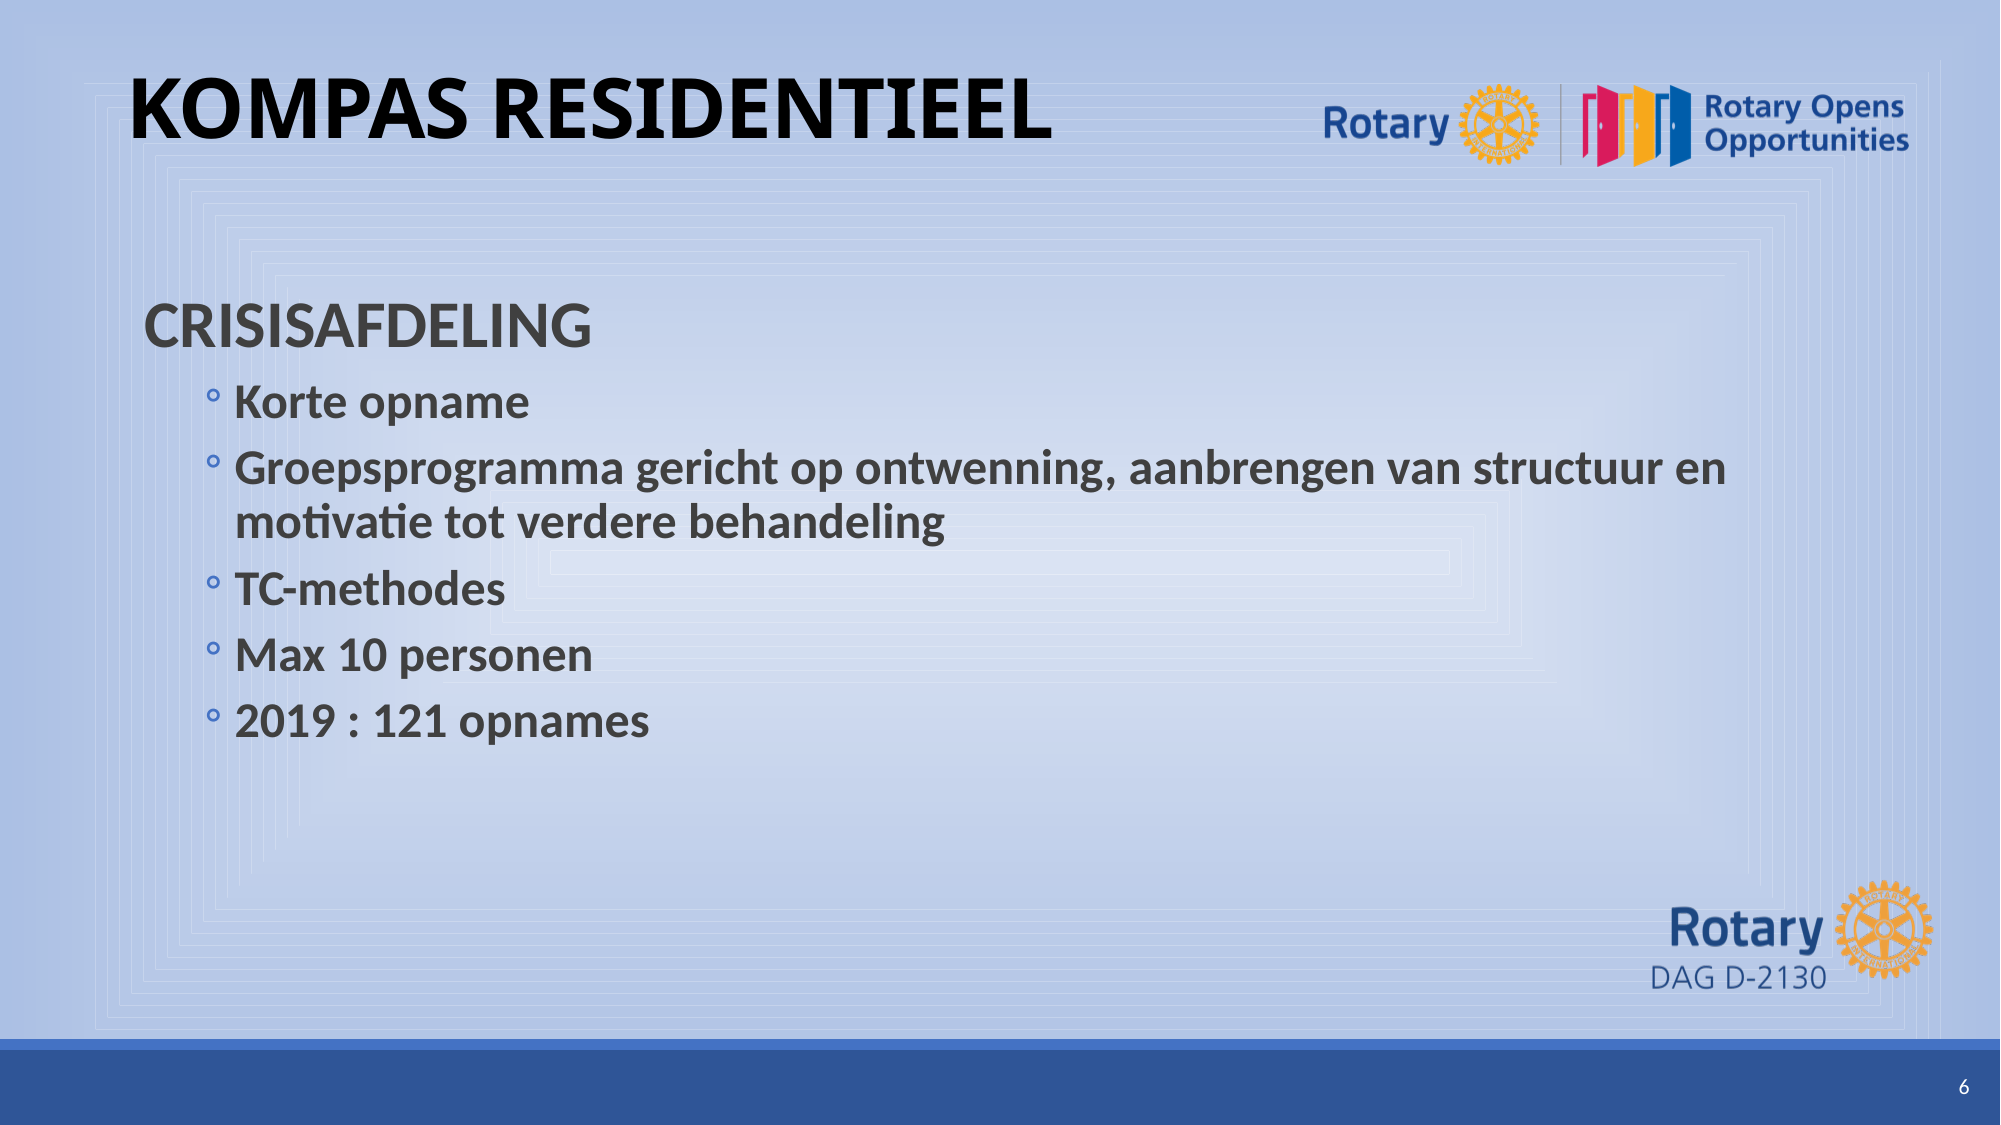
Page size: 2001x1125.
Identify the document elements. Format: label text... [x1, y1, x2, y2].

picture [1323, 807, 1971, 1065]
list CRISISAFDELING Korte opname Groepsprogramma gericht op ontwenning, aanbrengen van structuur en motivatie tot verdere behandeling TC-methodes Max 10 personen 2019 : 121 opnames [111, 204, 1896, 1019]
title KOMPAS RESIDENTIEEL [111, 62, 1896, 164]
slide_number 6 [1769, 1055, 1985, 1116]
picture [1323, 83, 1910, 168]
